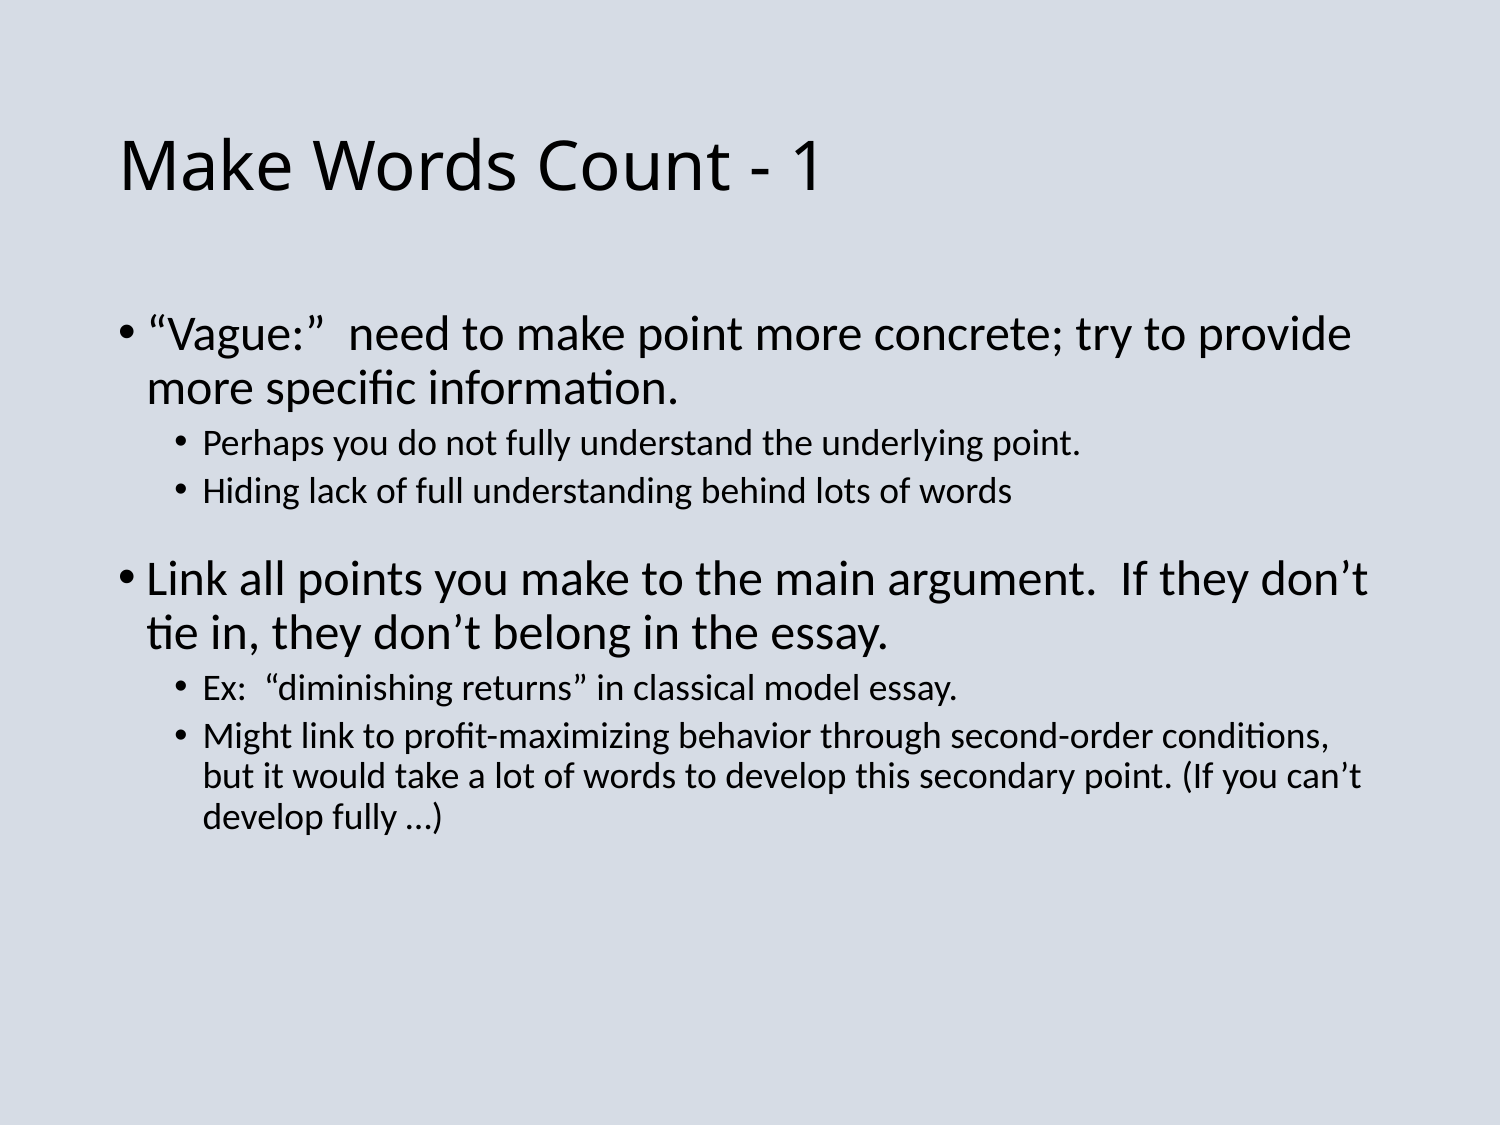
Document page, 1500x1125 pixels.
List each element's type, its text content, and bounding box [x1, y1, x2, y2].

title Make Words Count - 1 [103, 59, 1397, 278]
list “Vague:” need to make point more concrete; try to provide more specific information. Perhaps you do not fully understand the underlying point. Hiding lack of full understanding behind lots of words Link all points you make to the main argument. If they don’t tie in, they don’t belong in the essay. Ex: “diminishing returns” in classical model essay. Might link to profit-maximizing behavior through second-order conditions, but it would take a lot of words to develop this secondary point. (If you can’t develop fully …) [103, 299, 1397, 1014]
